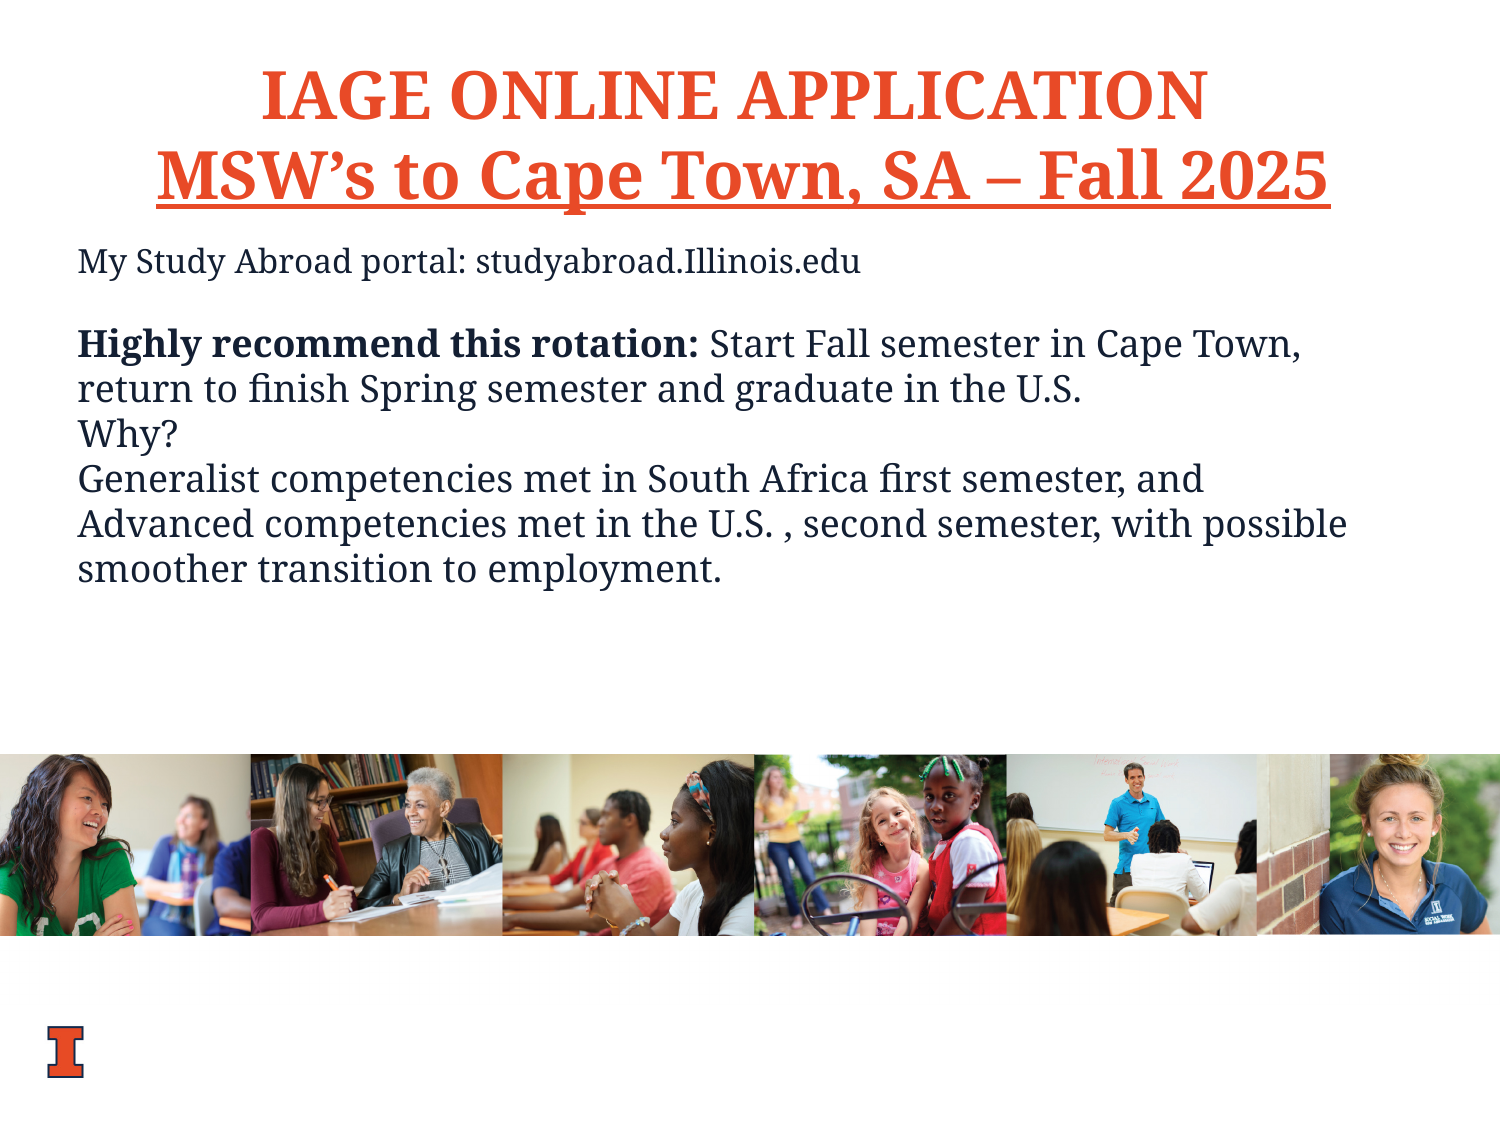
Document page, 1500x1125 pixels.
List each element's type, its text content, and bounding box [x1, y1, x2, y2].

title IAGE ONLINE APPLICATION MSW’s to Cape Town, SA – Fall 2025 [62, 45, 1425, 232]
list My Study Abroad portal: studyabroad.Illinois.edu Highly recommend this rotation: Start Fall semester in Cape Town, return to finish Spring semester and graduate in the U.S. Why? Generalist competencies met in South Africa first semester, and Advanced competencies met in the U.S. , second semester, with possible smoother transition to employment. [62, 232, 1425, 731]
picture [0, 0, 1500, 1125]
